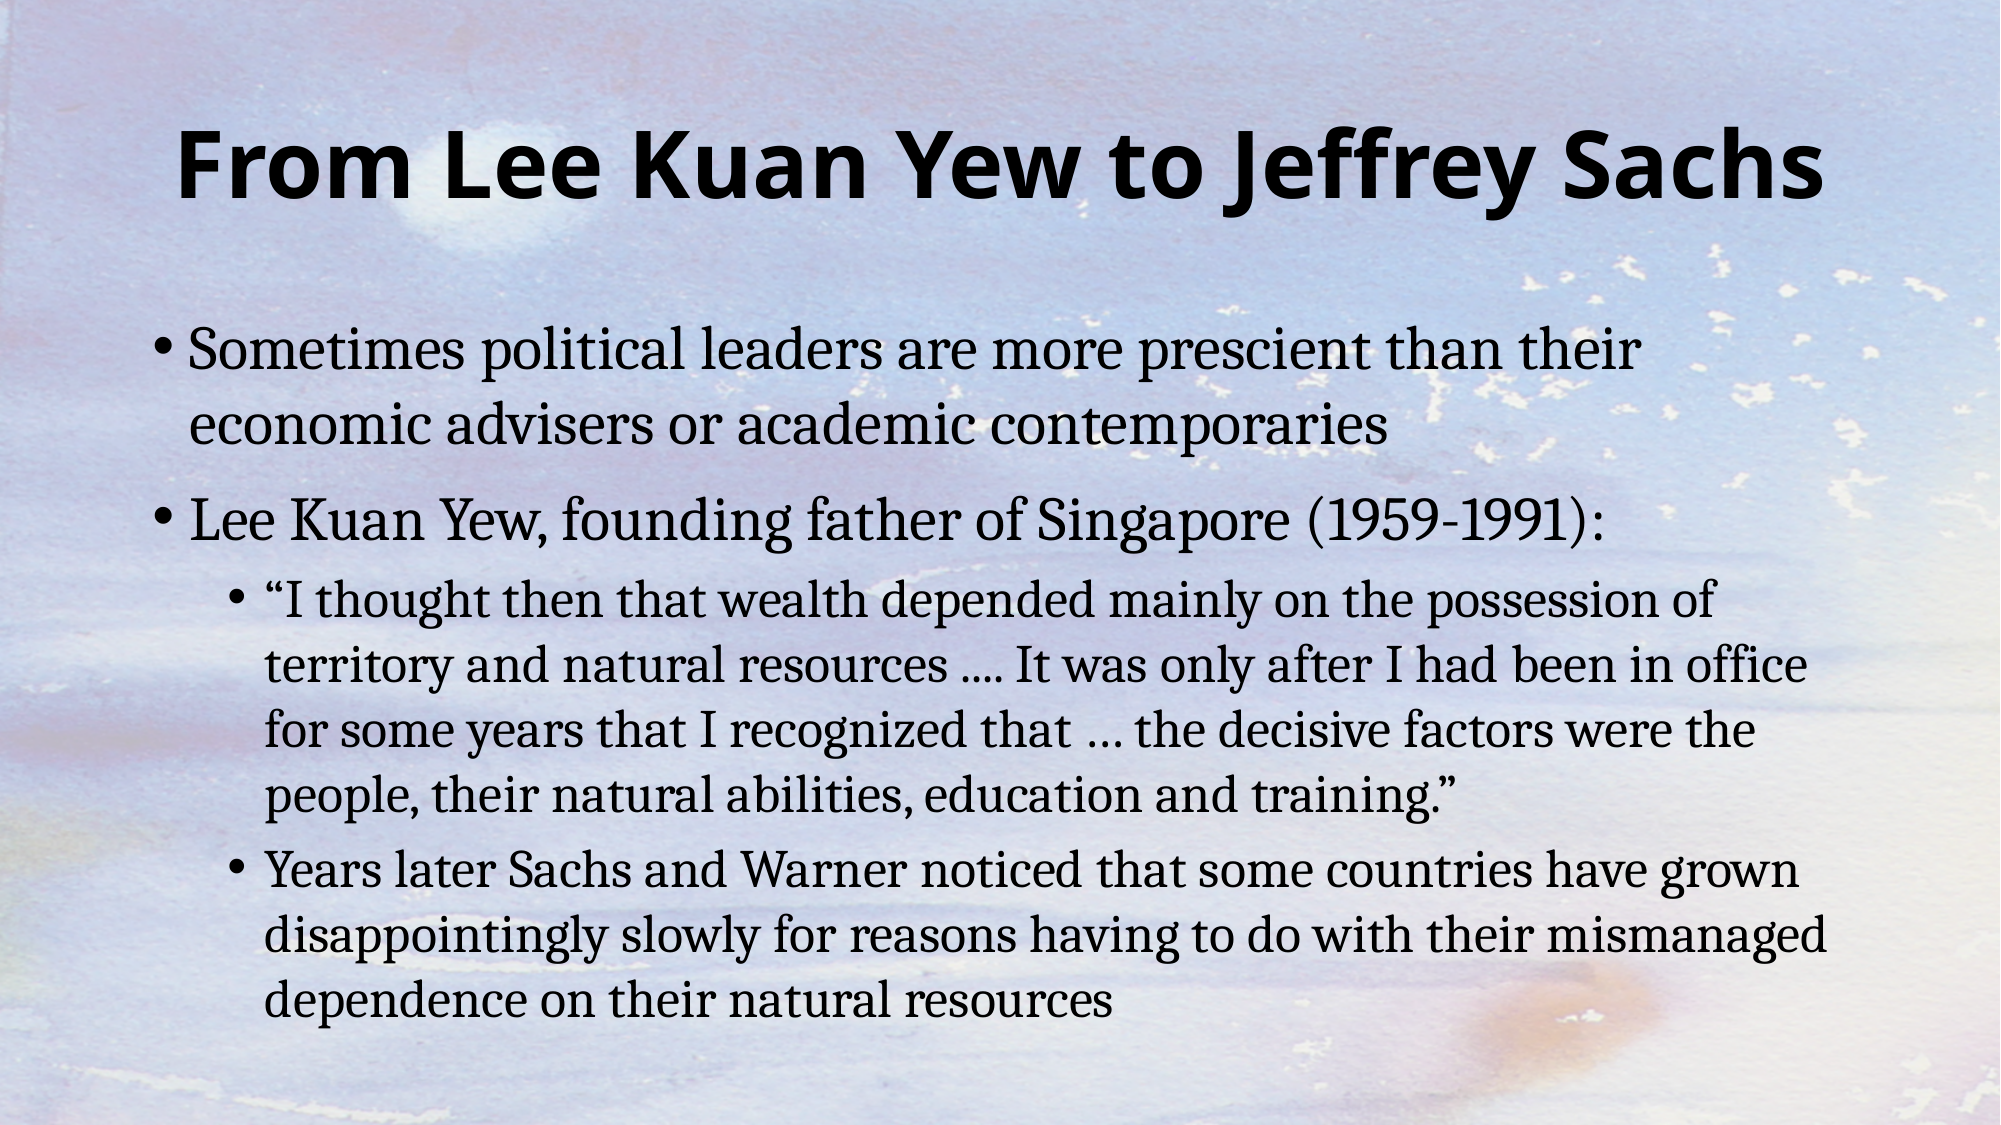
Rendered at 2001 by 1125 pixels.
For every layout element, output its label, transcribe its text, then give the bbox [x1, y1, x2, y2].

title From Lee Kuan Yew to Jeffrey Sachs [137, 59, 1863, 278]
list Sometimes political leaders are more prescient than their economic advisers or academic contemporaries Lee Kuan Yew, founding father of Singapore (1959-1991): “I thought then that wealth depended mainly on the possession of territory and natural resources .... It was only after I had been in office for some years that I recognized that … the decisive factors were the people, their natural abilities, education and training.” Years later Sachs and Warner noticed that some countries have grown disappointingly slowly for reasons having to do with their mismanaged dependence on their natural resources [137, 299, 1863, 1014]
